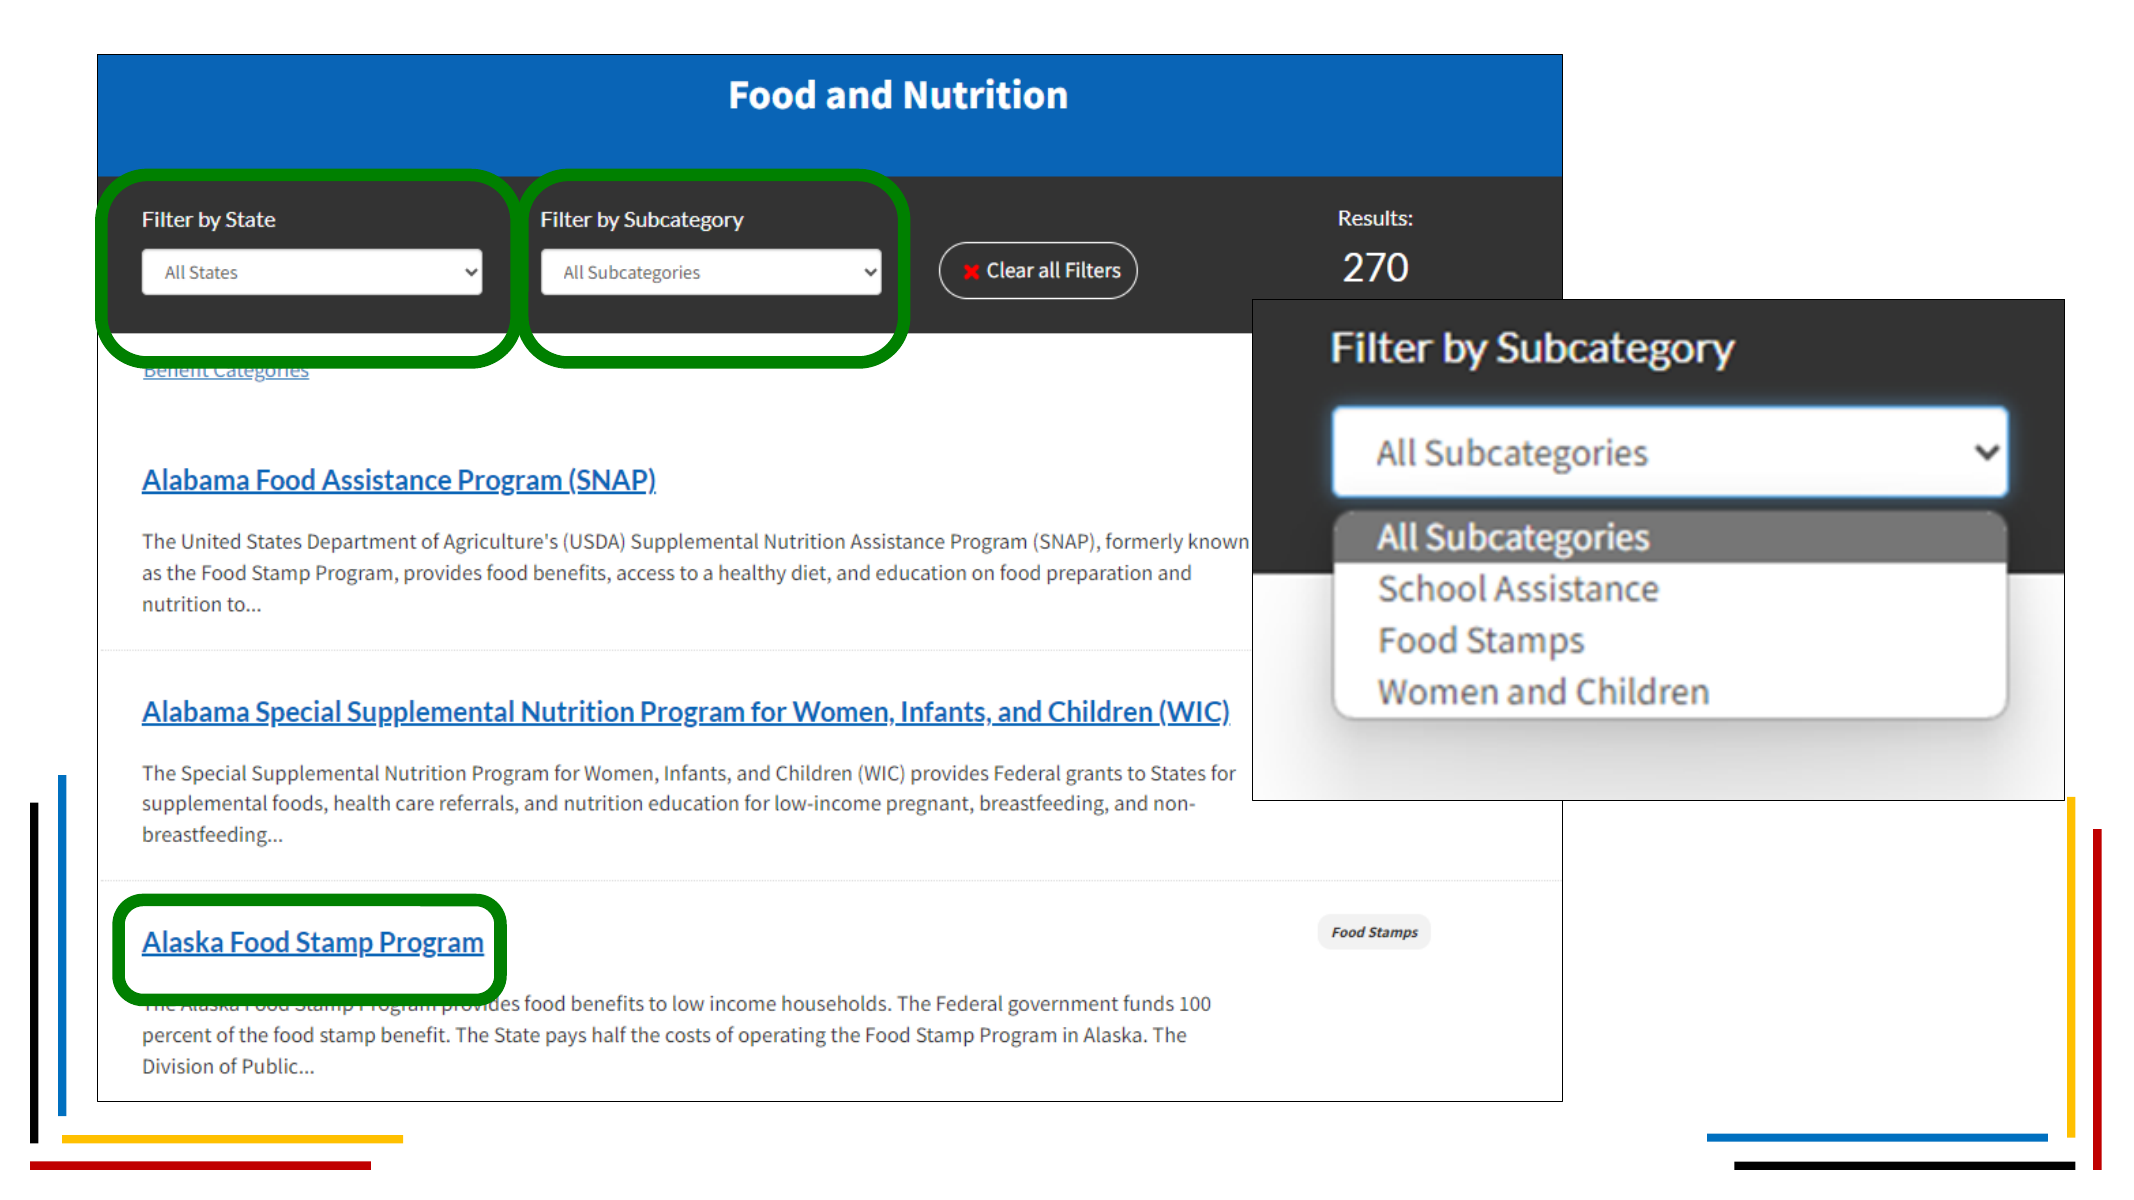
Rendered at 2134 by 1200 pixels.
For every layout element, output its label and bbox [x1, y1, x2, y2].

list [97, 54, 1563, 1101]
picture [1252, 299, 2065, 800]
